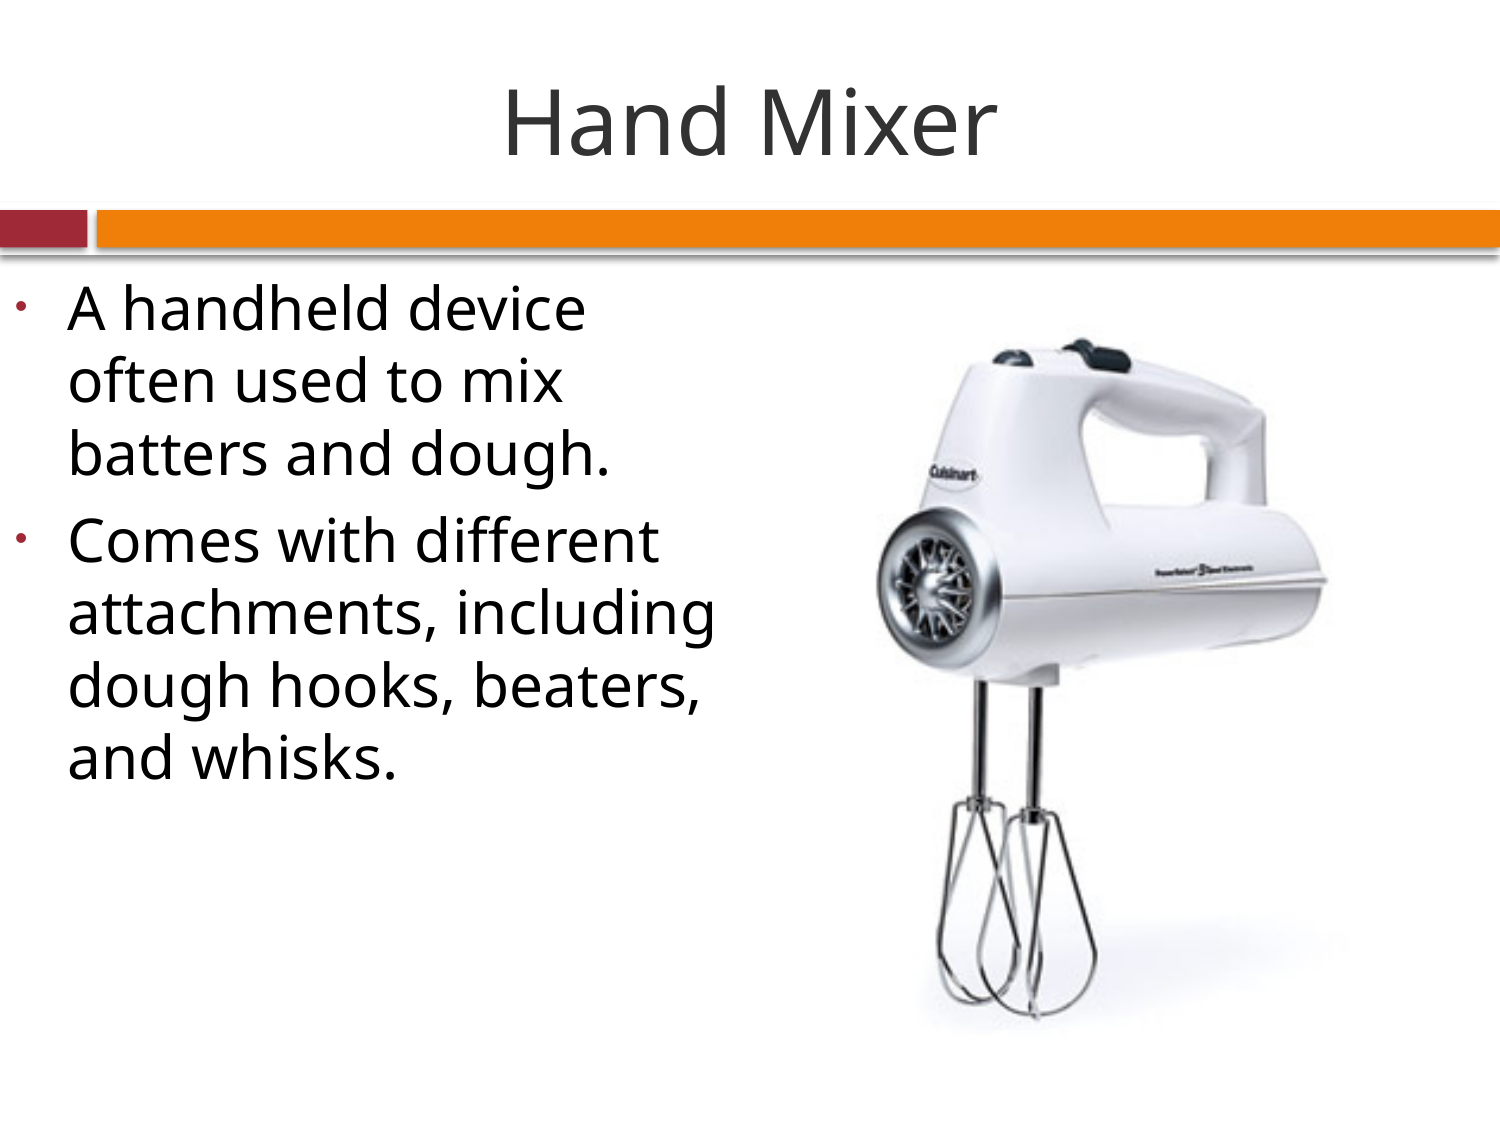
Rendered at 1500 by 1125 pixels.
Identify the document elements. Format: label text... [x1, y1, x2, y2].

title Hand Mixer [0, 37, 1500, 200]
picture [724, 324, 1438, 1038]
list A handheld device often used to mix batters and dough. Comes with different attachments, including dough hooks, beaters, and whisks. [0, 262, 750, 1125]
